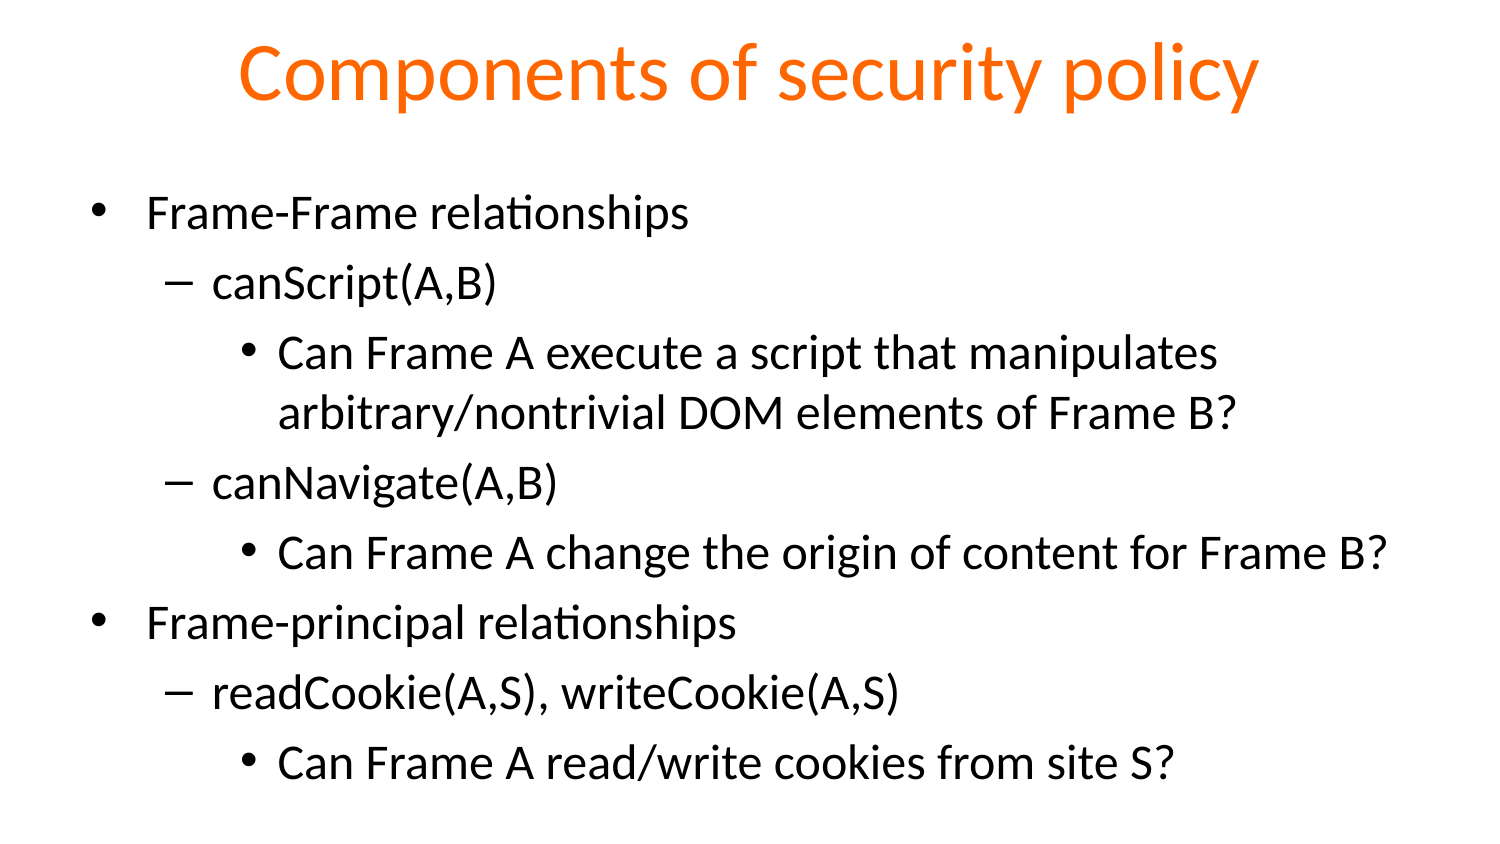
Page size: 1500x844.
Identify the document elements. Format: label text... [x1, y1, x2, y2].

list Frame-Frame relationships canScript(A,B) Can Frame A execute a script that manipulates arbitrary/nontrivial DOM elements of Frame B? canNavigate(A,B) Can Frame A change the origin of content for Frame B? Frame-principal relationships readCookie(A,S), writeCookie(A,S) Can Frame A read/write cookies from site S? [75, 171, 1425, 844]
title Components of security policy [75, 0, 1425, 138]
